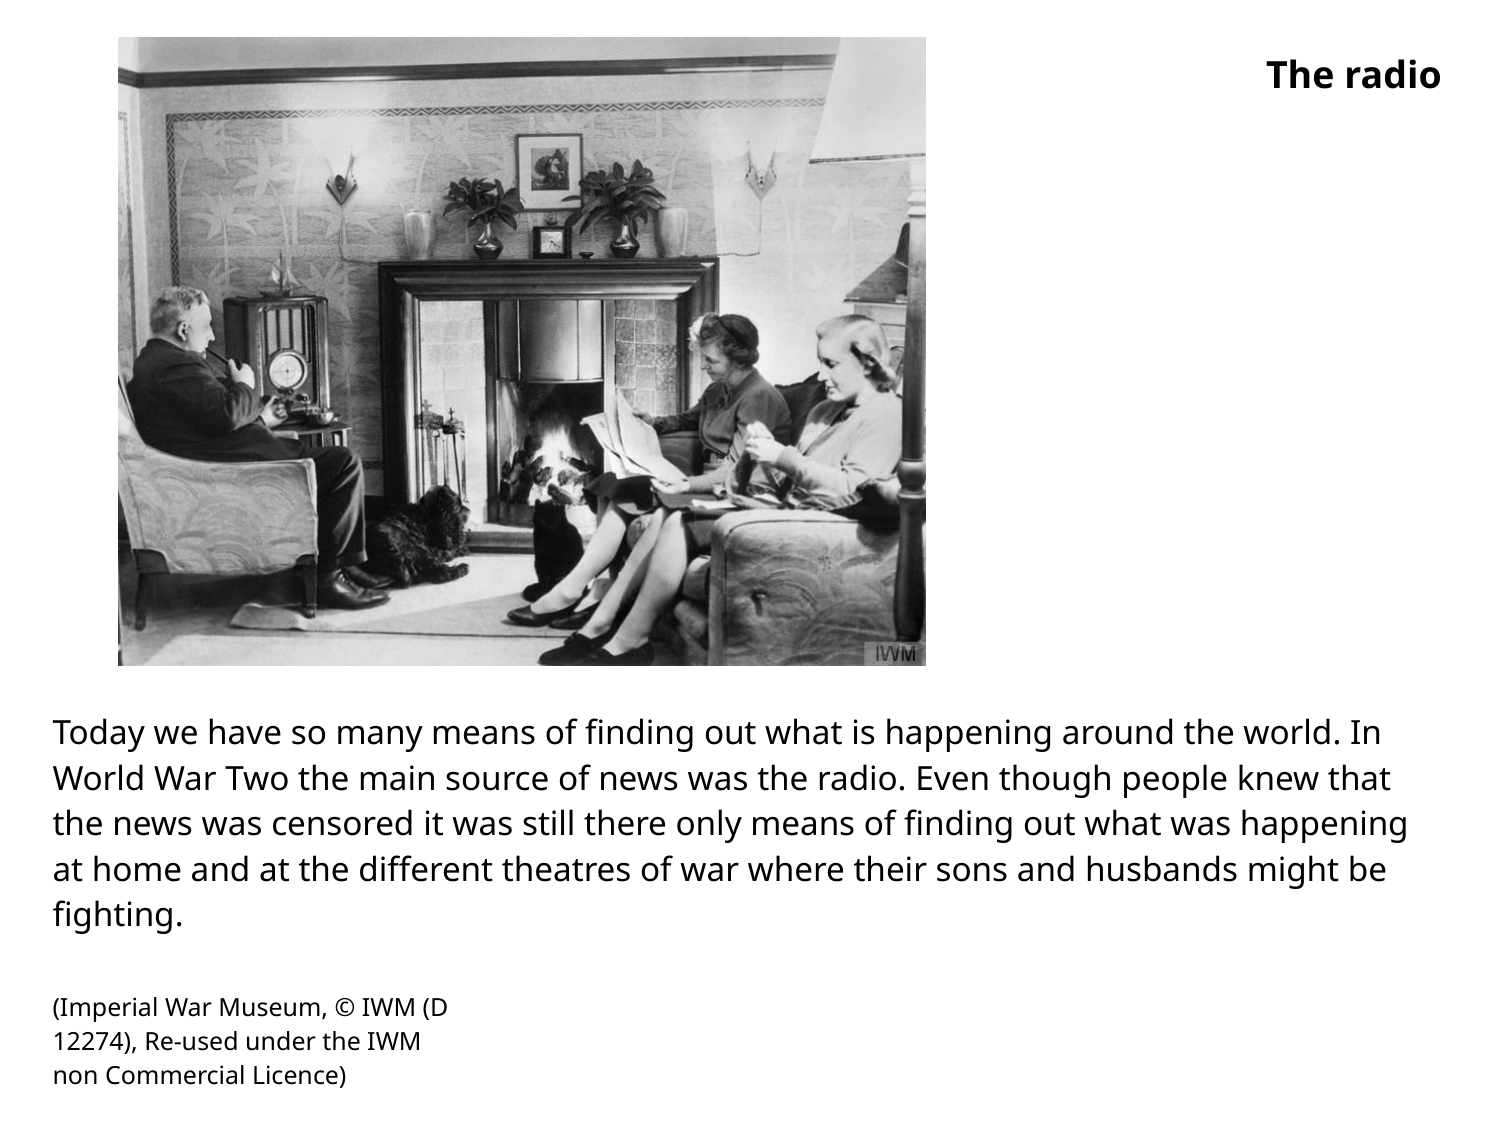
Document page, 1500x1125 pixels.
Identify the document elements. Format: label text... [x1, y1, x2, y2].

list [118, 37, 926, 666]
list Today we have so many means of finding out what is happening around the world. In World War Two the main source of news was the radio. Even though people knew that the news was censored it was still there only means of finding out what was happening at home and at the different theatres of war where their sons and husbands might be fighting. [37, 698, 1458, 955]
list (Imperial War Museum, © IWM (D 12274), Re-used under the IWM non Commercial Licence) [37, 954, 488, 1097]
title The radio [1007, 37, 1458, 188]
